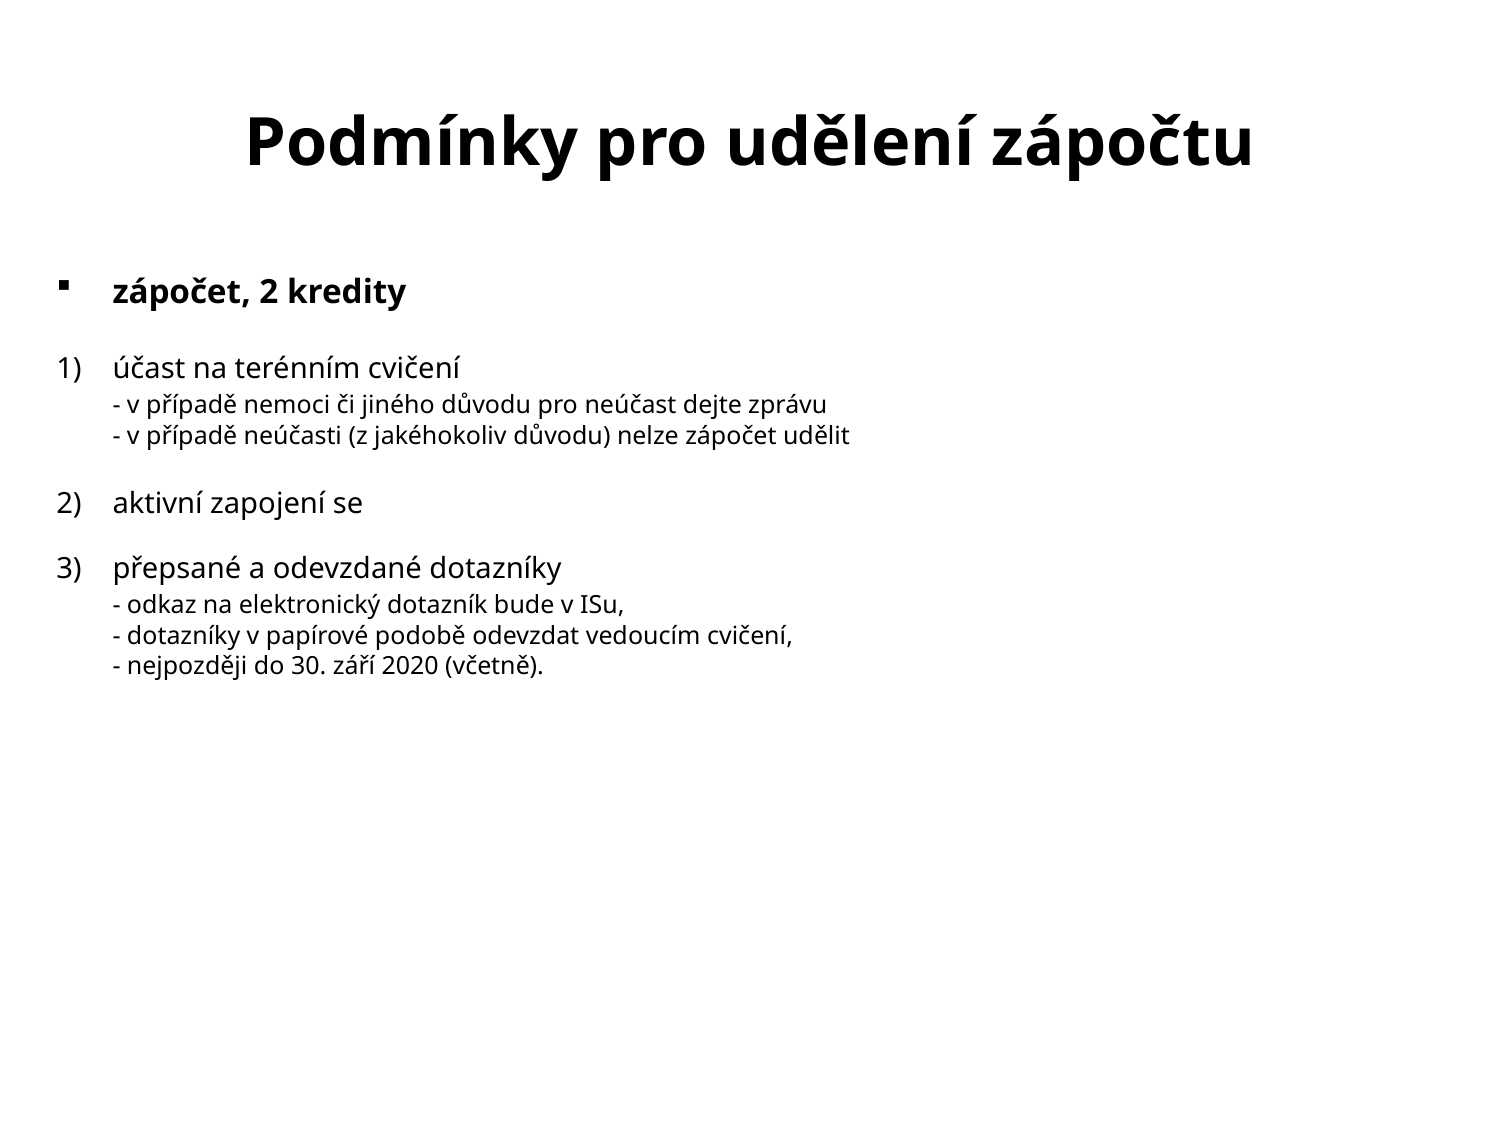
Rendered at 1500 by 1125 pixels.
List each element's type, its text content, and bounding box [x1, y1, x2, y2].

title Podmínky pro udělení zápočtu [75, 45, 1425, 233]
list zápočet, 2 kredity 1) účast na terénním cvičení - v případě nemoci či jiného důvodu pro neúčast dejte zprávu - v případě neúčasti (z jakéhokoliv důvodu) nelze zápočet udělit aktivní zapojení se přepsané a odevzdané dotazníky - odkaz na elektronický dotazník bude v ISu, - dotazníky v papírové podobě odevzdat vedoucím cvičení, - nejpozději do 30. září 2020 (včetně). [41, 262, 1471, 1094]
